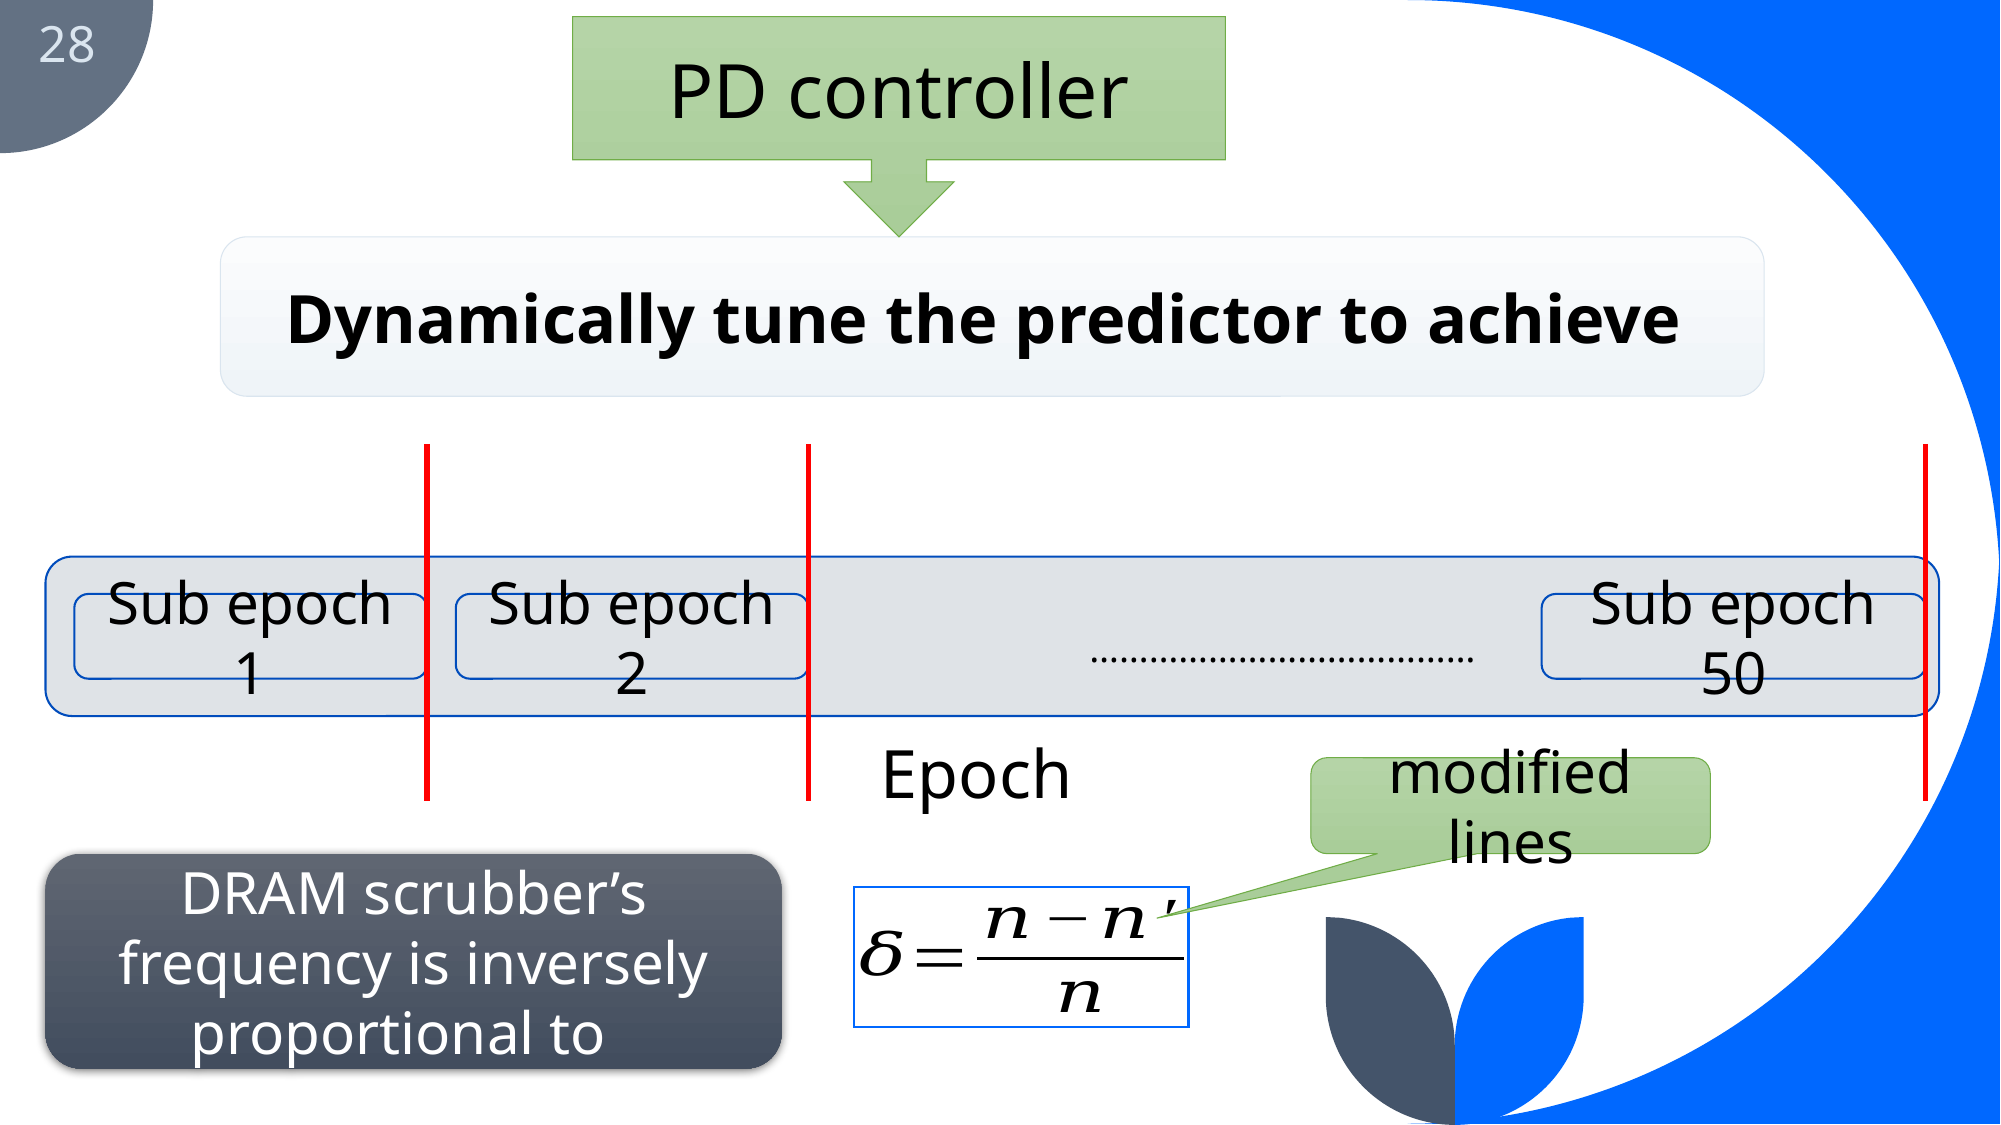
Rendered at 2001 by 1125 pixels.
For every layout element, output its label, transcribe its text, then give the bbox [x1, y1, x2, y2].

text_box Sub epoch 1 [73, 592, 424, 680]
text_box [1928, 560, 1941, 713]
text_box [430, 555, 806, 718]
text_box Sub epoch 50 [1540, 592, 1923, 680]
text_box [44, 555, 424, 718]
text_box [811, 555, 1923, 718]
text_box Sub epoch 2 [454, 592, 806, 680]
slide_number 28 [14, 16, 111, 77]
text_box PD controller [572, 16, 1226, 238]
text_box ………………………………… [1074, 618, 1492, 678]
text_box Epoch [866, 724, 1105, 820]
text_box modified lines [1156, 757, 1711, 919]
